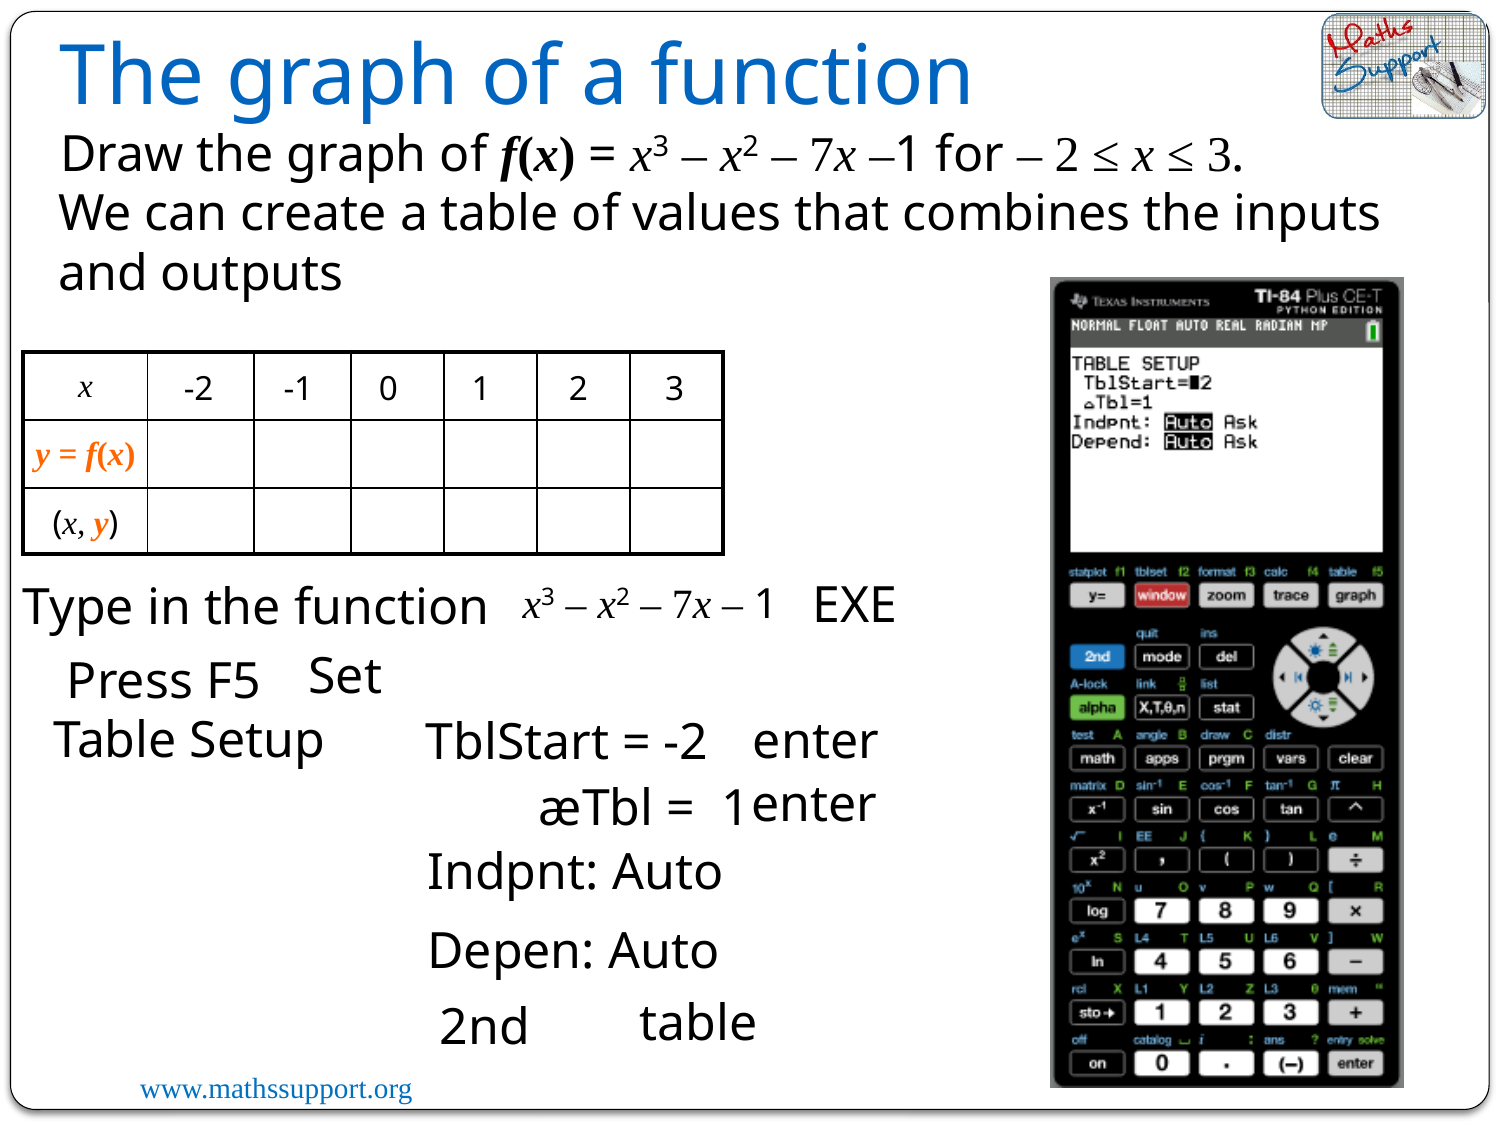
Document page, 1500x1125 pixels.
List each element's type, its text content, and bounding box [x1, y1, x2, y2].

text_box enter [738, 701, 957, 776]
table_cell [255, 489, 350, 552]
picture [1049, 277, 1404, 1088]
text_box Draw the graph of f(x) = x3 – x2 – 7x –1 for – 2 ≤ x ≤ 3. [45, 113, 1357, 189]
table_header [255, 354, 350, 419]
text_box TblStart = -2 [411, 702, 738, 778]
table_header [631, 354, 721, 359]
text_box 2nd [424, 986, 644, 1062]
table_header [538, 354, 629, 359]
text_box Set [293, 636, 512, 699]
text_box -1 [268, 359, 344, 415]
text_box Type in the function [8, 567, 536, 643]
picture [1321, 12, 1486, 119]
text_box Press F5 [52, 641, 292, 699]
text_box table [625, 983, 844, 1059]
text_box [1321, 13, 1484, 115]
text_box 2 [522, 359, 618, 415]
table_header x [25, 354, 147, 419]
text_box [130, 1074, 414, 1109]
table_cell [255, 421, 350, 487]
table_cell [148, 421, 253, 487]
text_box enter [736, 763, 922, 839]
table_cell [148, 489, 253, 552]
table_header [445, 354, 536, 359]
text_box æTbl = 1 [523, 768, 736, 832]
text_box Table Setup [38, 699, 548, 775]
table_cell [352, 489, 443, 552]
table_cell [631, 489, 721, 552]
table_header [631, 415, 721, 419]
text_box The graph of a function [45, 13, 1321, 113]
table_cell [445, 421, 536, 487]
table_cell (x, y) [25, 489, 147, 552]
table_header [148, 354, 253, 419]
text_box 1 [424, 359, 522, 415]
text_box Indpnt: Auto [412, 832, 803, 907]
table_cell [631, 421, 721, 487]
table_cell [352, 421, 443, 487]
table_cell [445, 489, 536, 552]
table_cell [538, 489, 629, 552]
table_header [352, 354, 443, 419]
table_cell y = f(x) [25, 421, 147, 487]
table_header [445, 415, 536, 419]
text_box 0 [364, 359, 424, 415]
text_box EXE [797, 565, 942, 641]
table_header [538, 415, 629, 419]
text_box Depen: Auto [412, 910, 803, 986]
text_box x3 – x2 – 7x – 1 [507, 569, 797, 634]
text_box 3 [618, 359, 731, 415]
table_cell [538, 421, 629, 487]
text_box We can create a table of values that combines the inputs and outputs [43, 172, 1473, 308]
text_box -2 [169, 359, 265, 415]
